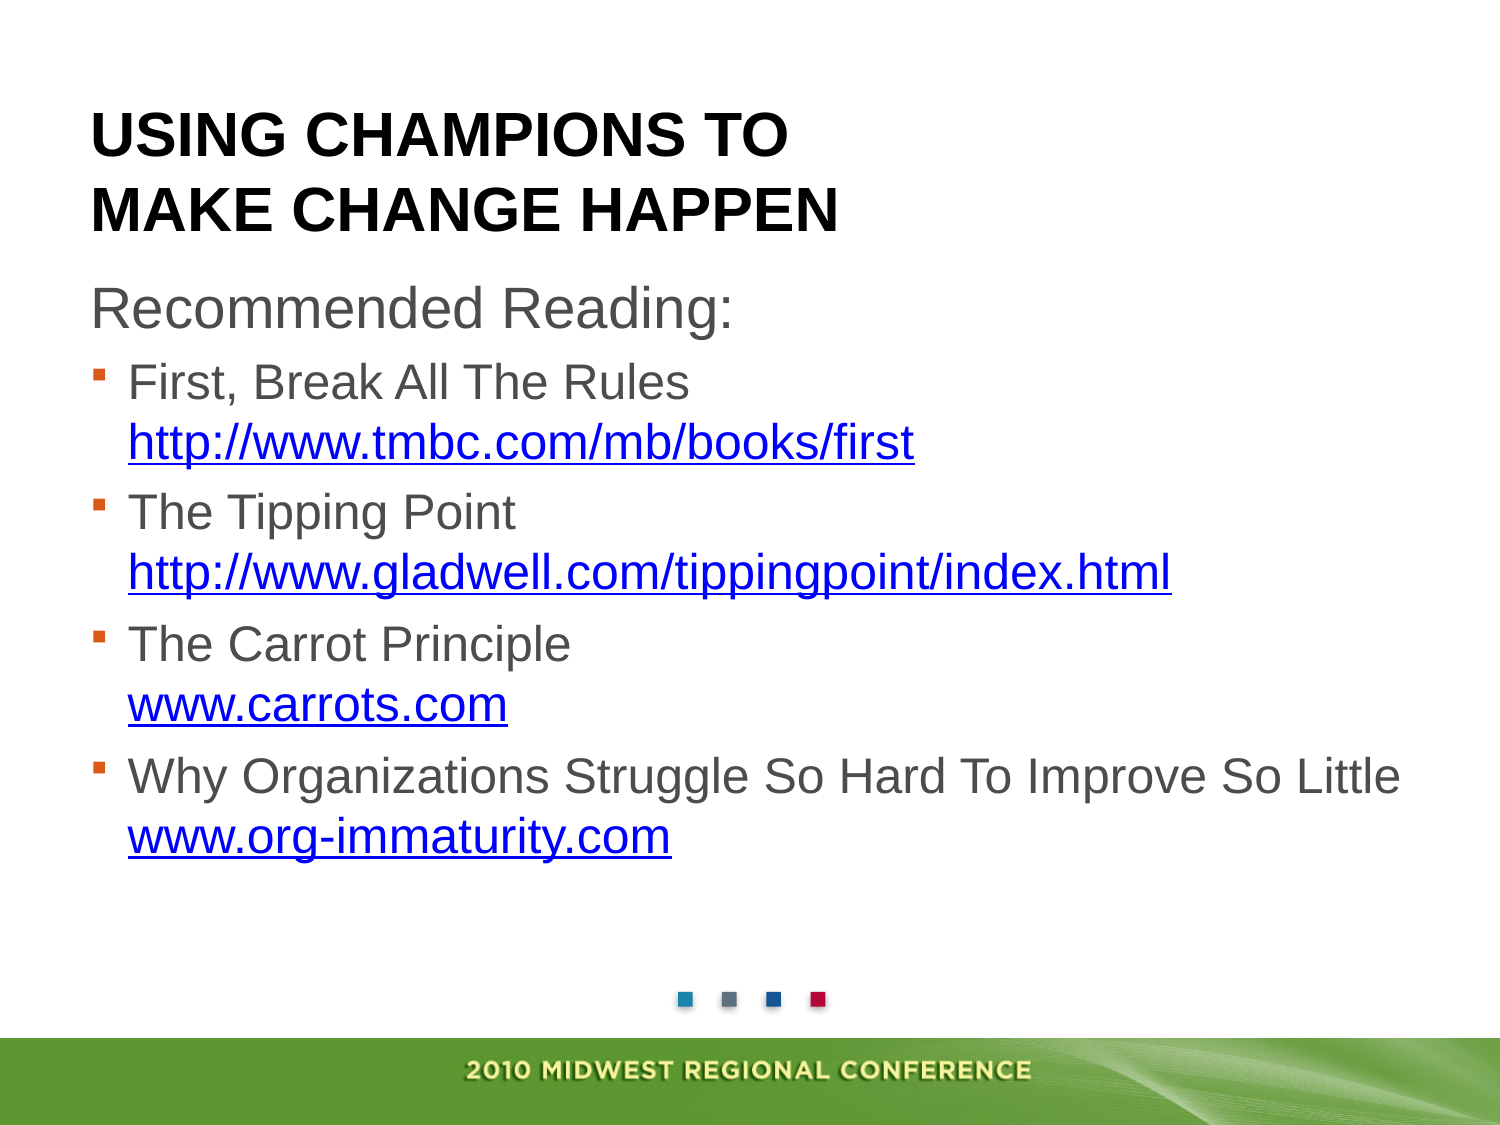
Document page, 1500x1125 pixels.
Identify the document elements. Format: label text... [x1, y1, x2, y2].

picture [0, 1038, 1500, 1125]
list Recommended Reading: First, Break All The Rules http://www.tmbc.com/mb/books/first The Tipping Point http://www.gladwell.com/tippingpoint/index.html The Carrot Principle www.carrots.com Why Organizations Struggle So Hard To Improve So Little www.org-immaturity.com [74, 262, 1451, 1006]
title Using Champions to Make Change Happen [75, 75, 1450, 262]
